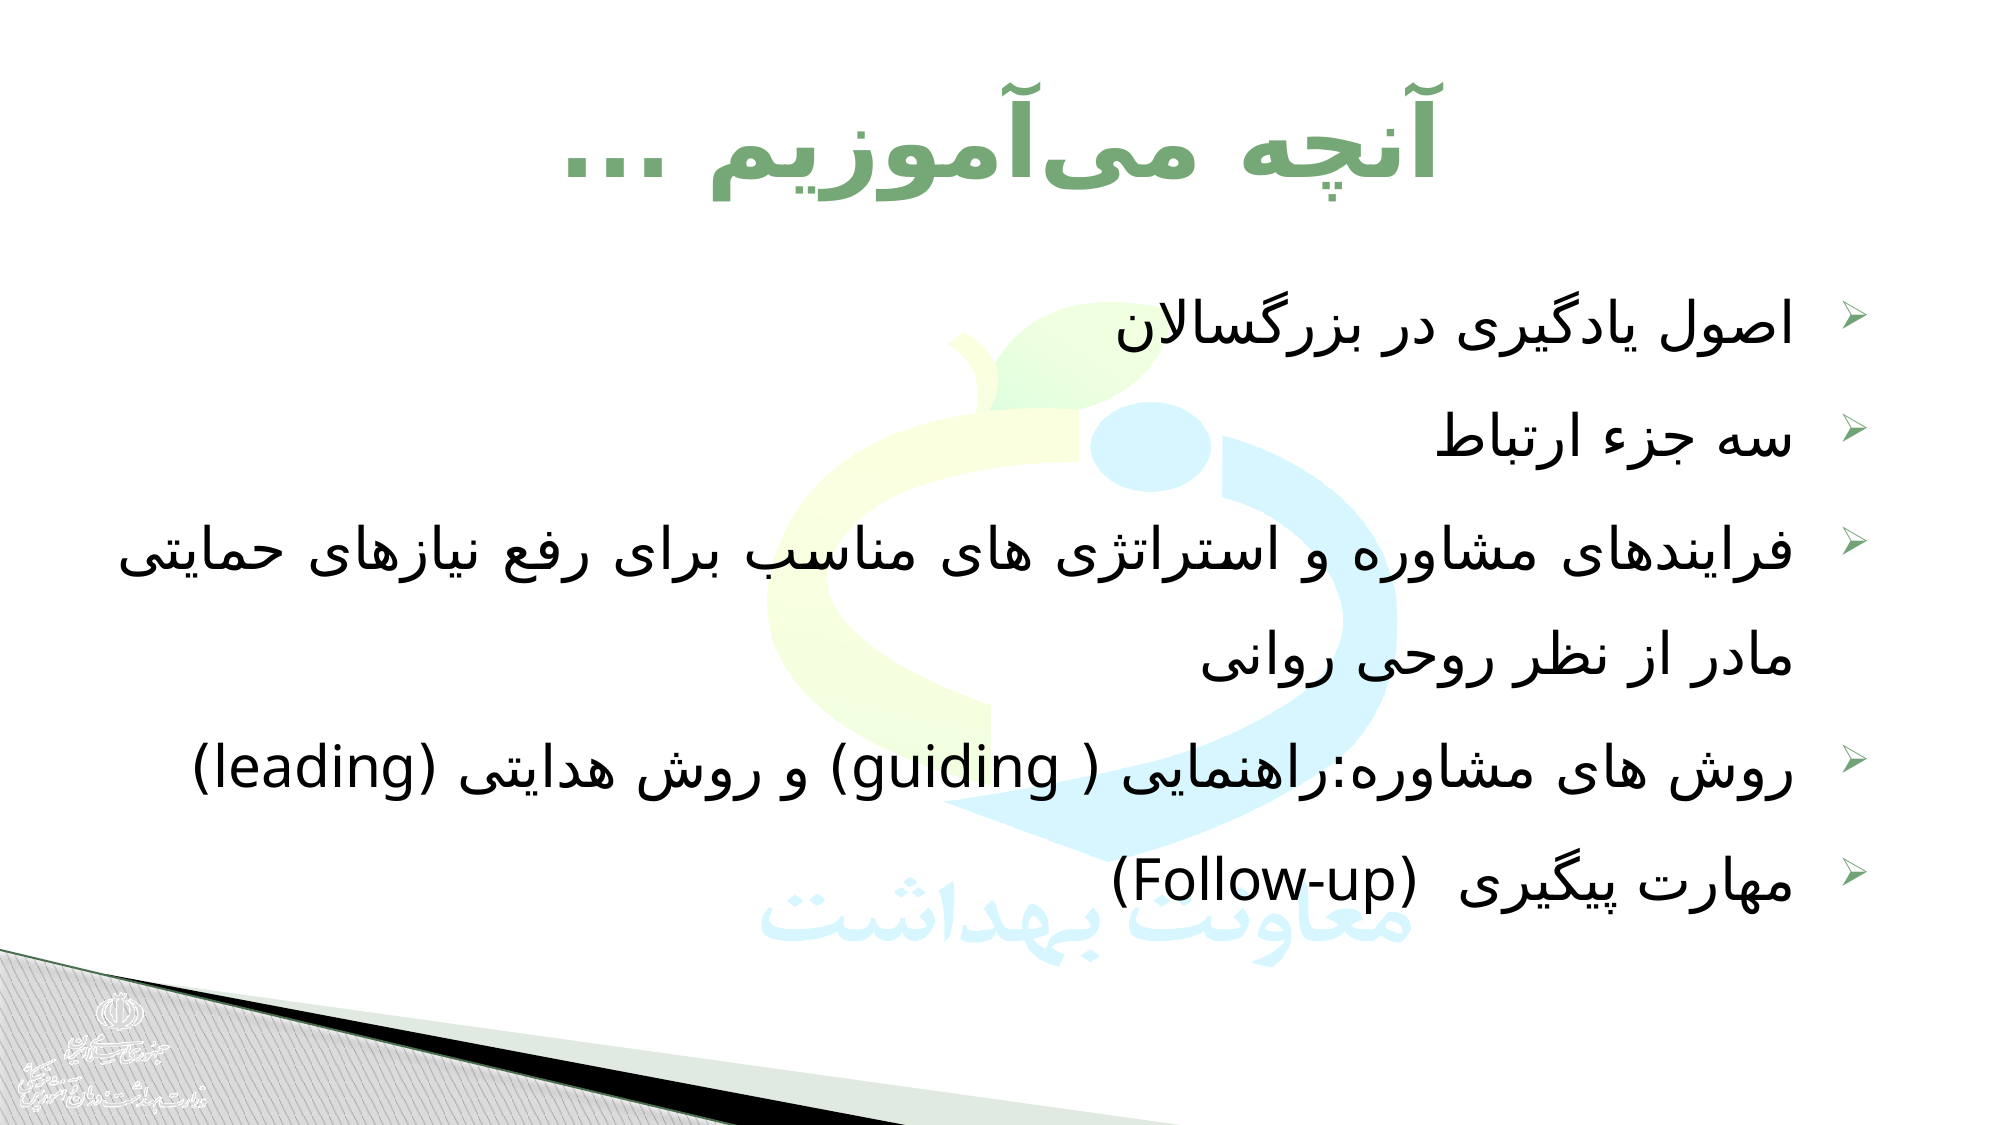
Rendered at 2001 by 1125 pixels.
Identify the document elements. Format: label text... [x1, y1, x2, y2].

title آنچه می‌آموزیم ... [99, 43, 1900, 231]
list اصول یادگیری در بزرگسالان سه جزء ارتباط فرایندهای مشاوره و استراتژی های مناسب برای رفع نیازهای حمایتی مادر از نظر روحی روانی روش های مشاوره:راهنمایی ( guiding) و روش هدایتی (leading) مهارت پیگیری (Follow-up) [99, 242, 1900, 986]
